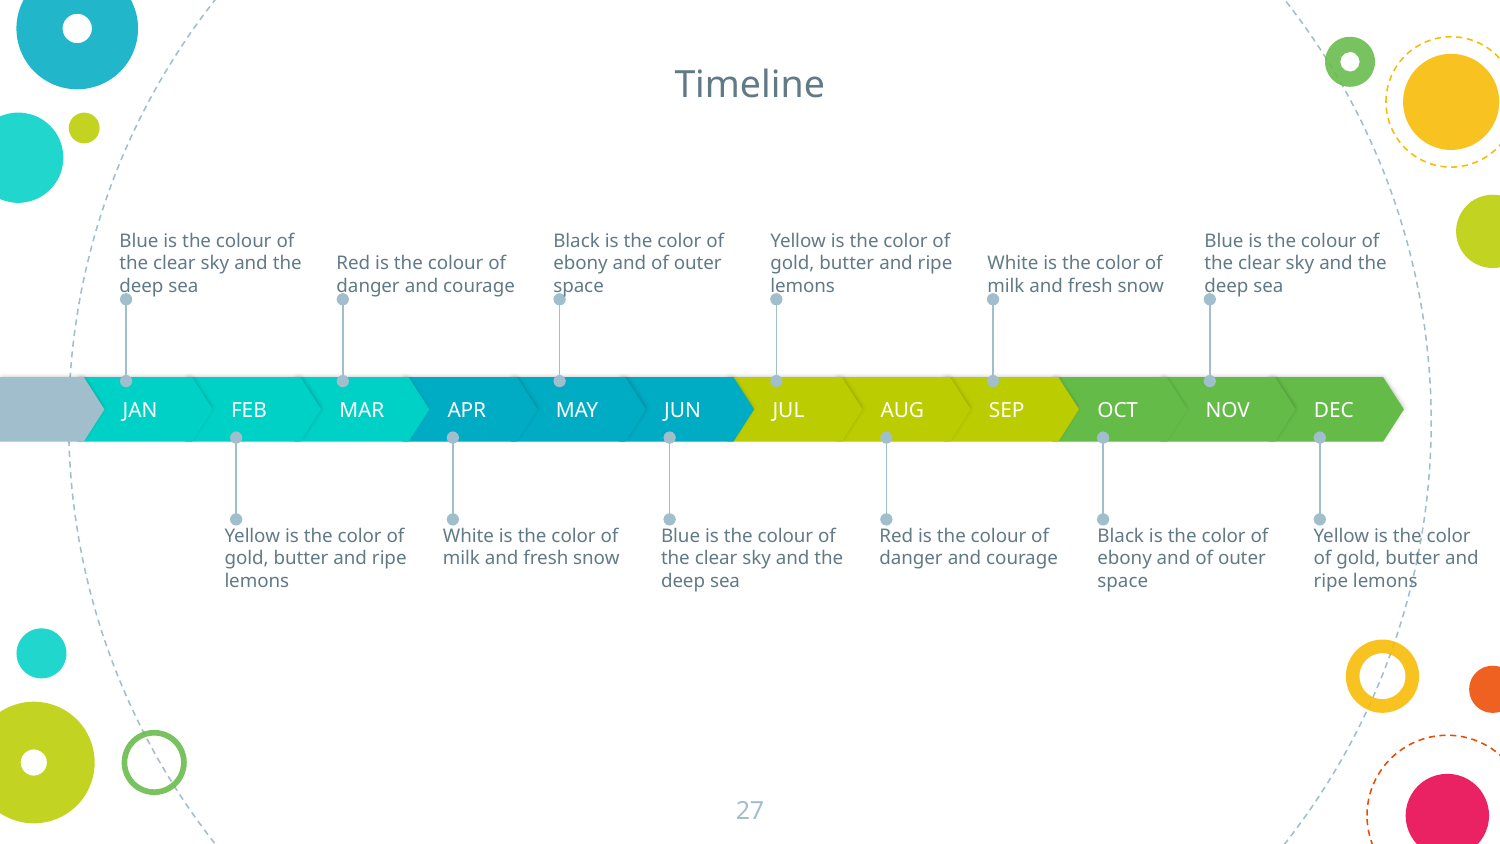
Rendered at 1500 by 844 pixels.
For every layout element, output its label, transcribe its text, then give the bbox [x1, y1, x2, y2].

text_box OCT [1061, 377, 1188, 442]
text_box Red is the colour of danger and courage [879, 523, 1085, 611]
text_box FEB [196, 377, 322, 442]
text_box Blue is the colour of the clear sky and the deep sea [661, 523, 867, 611]
text_box White is the color of milk and fresh snow [987, 208, 1193, 296]
text_box Red is the colour of danger and courage [336, 208, 542, 296]
text_box [0, 377, 105, 442]
text_box APR [411, 377, 538, 442]
text_box SEP [954, 377, 1079, 442]
text_box JUN [629, 377, 755, 442]
text_box Yellow is the color of gold, butter and ripe lemons [224, 523, 430, 611]
text_box Yellow is the color of gold, butter and ripe lemons [1313, 523, 1484, 611]
text_box Blue is the colour of the clear sky and the deep sea [1204, 208, 1410, 296]
title Timeline [317, 15, 1183, 121]
text_box MAY [521, 377, 646, 442]
text_box NOV [1169, 377, 1296, 442]
text_box JUL [736, 377, 863, 442]
text_box Yellow is the color of gold, butter and ripe lemons [770, 208, 976, 296]
slide_number ‹#› [711, 779, 789, 844]
text_box Blue is the colour of the clear sky and the deep sea [119, 208, 325, 296]
text_box MAR [304, 377, 430, 442]
text_box Black is the color of ebony and of outer space [1097, 523, 1303, 611]
text_box Black is the color of ebony and of outer space [553, 208, 759, 296]
text_box AUG [844, 377, 971, 442]
text_box DEC [1279, 377, 1404, 442]
text_box White is the color of milk and fresh snow [442, 523, 648, 611]
text_box JAN [87, 377, 213, 442]
